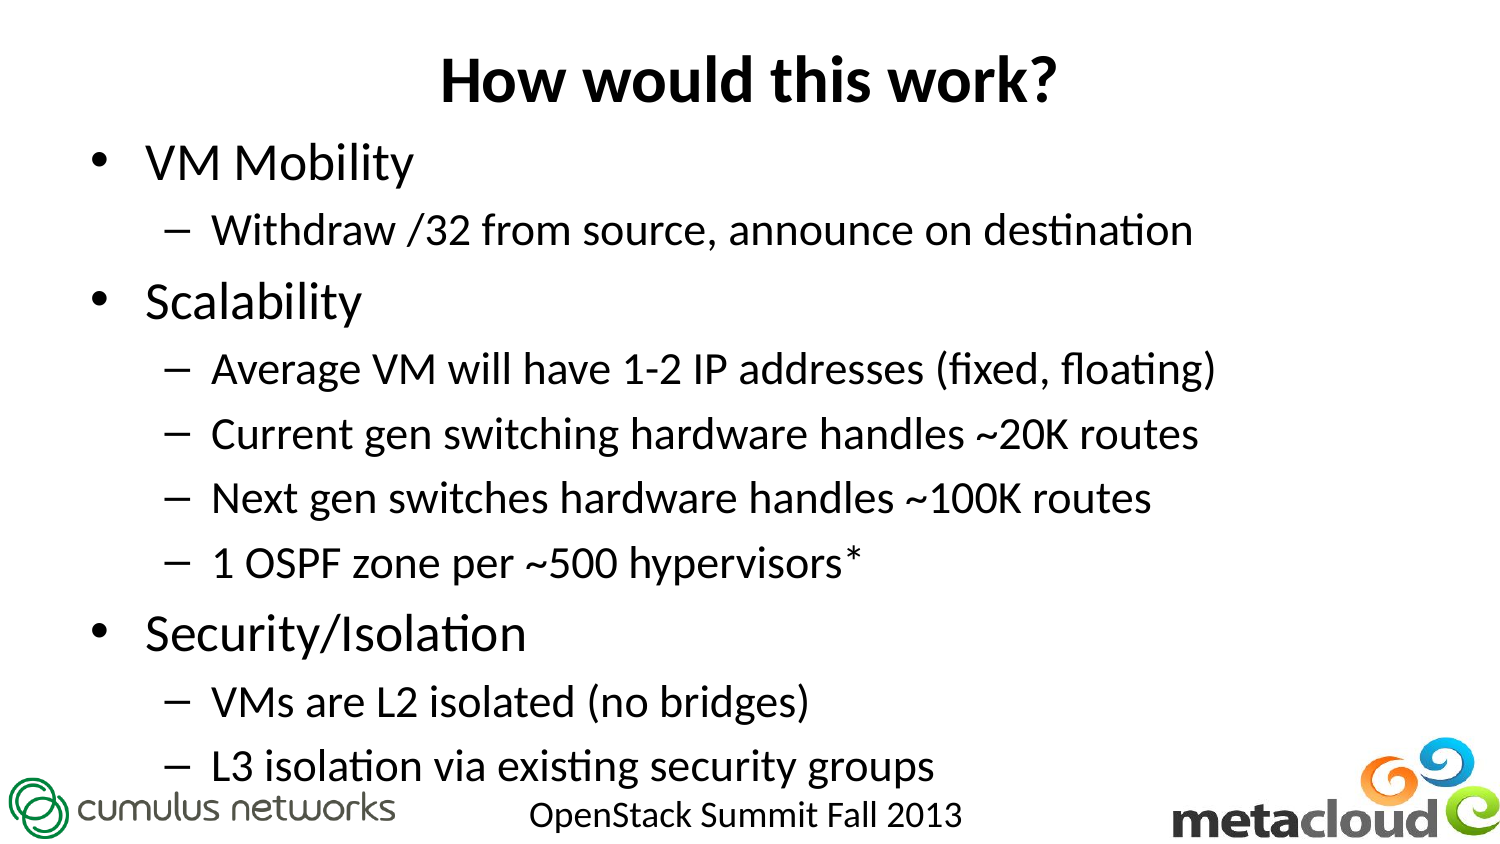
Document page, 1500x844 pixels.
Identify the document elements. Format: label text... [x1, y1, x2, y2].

title How would this work? [75, 33, 1425, 118]
list VM Mobility Withdraw /32 from source, announce on destination Scalability Average VM will have 1-2 IP addresses (fixed, floating) Current gen switching hardware handles ~20K routes Next gen switches hardware handles ~100K routes 1 OSPF zone per ~500 hypervisors* Security/Isolation VMs are L2 isolated (no bridges) L3 isolation via existing security groups [75, 118, 1425, 800]
picture [0, 755, 405, 844]
picture [1169, 736, 1500, 844]
